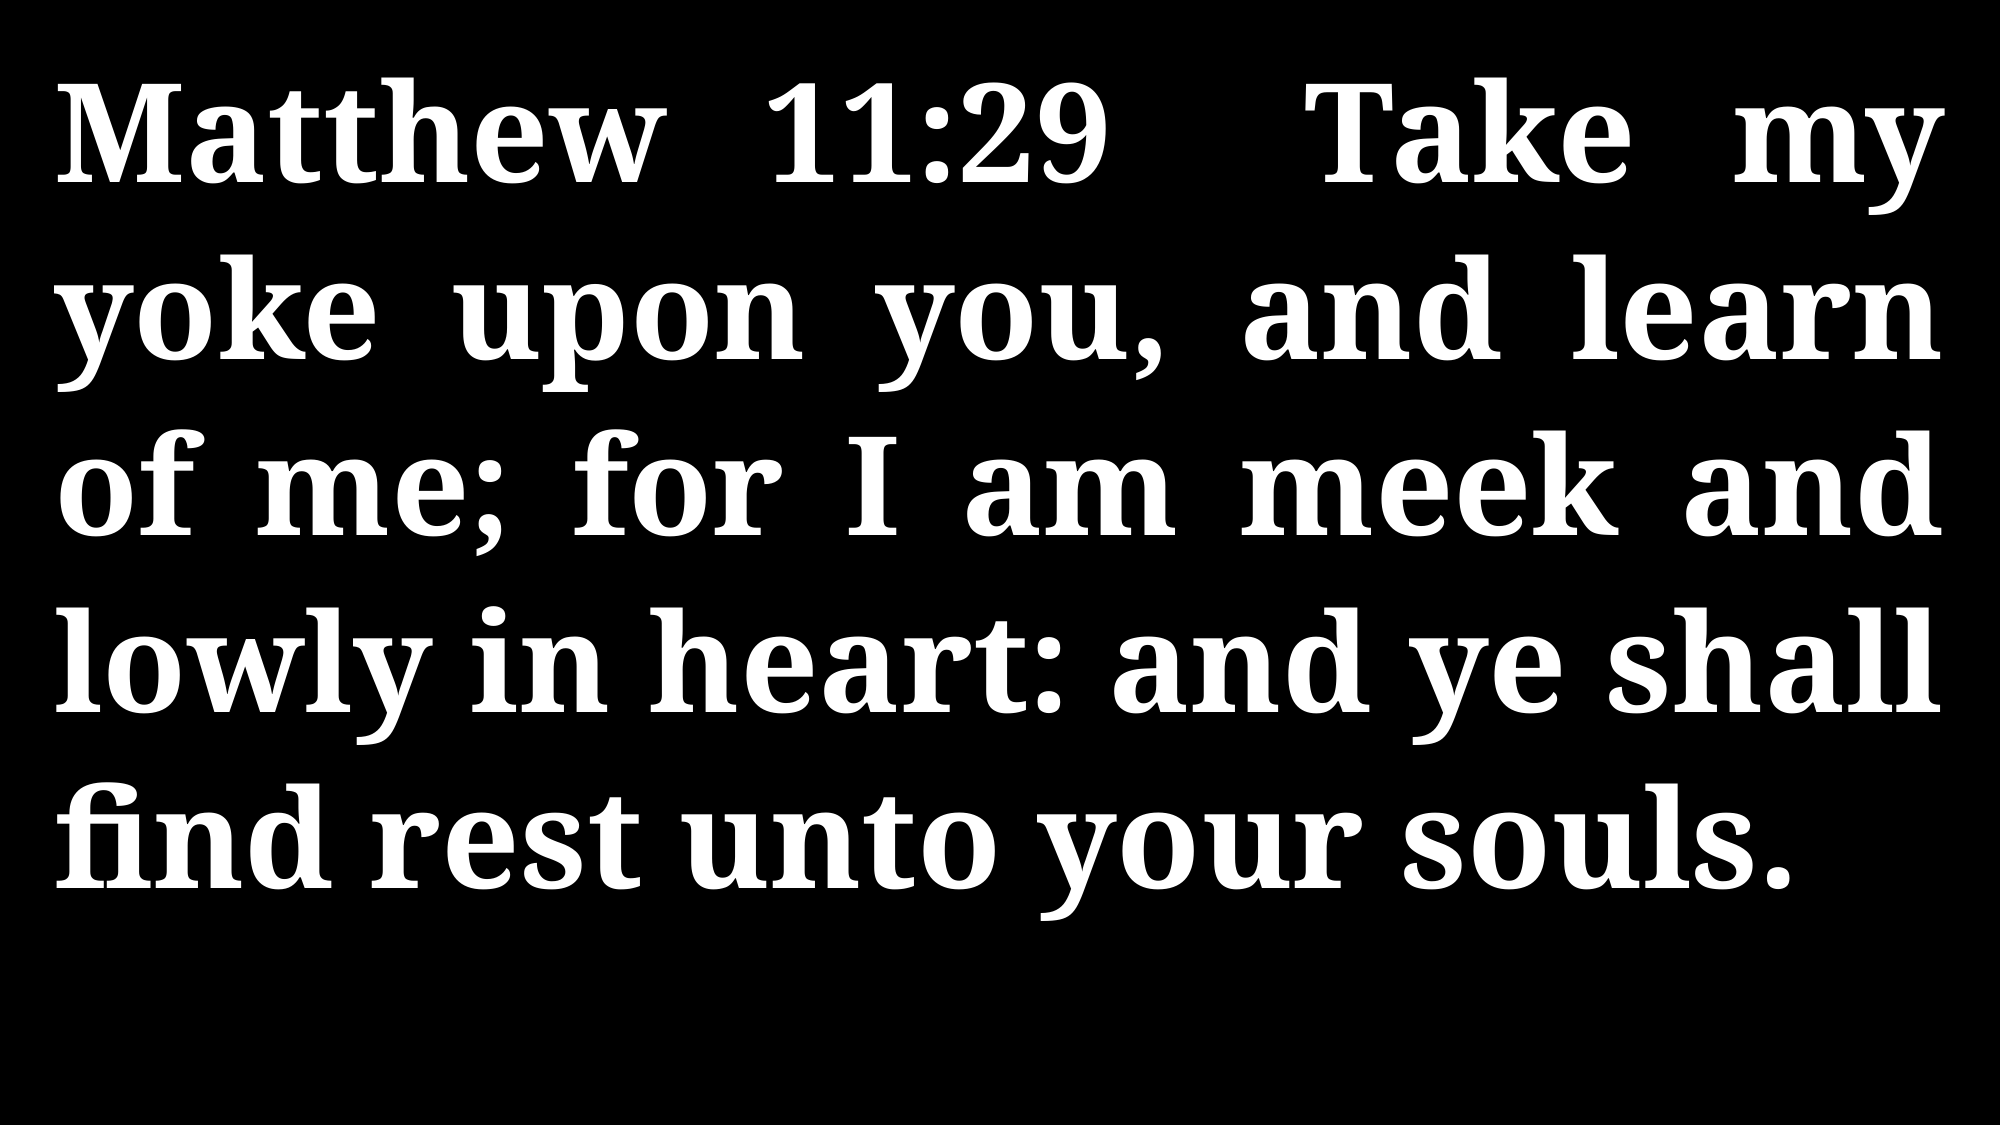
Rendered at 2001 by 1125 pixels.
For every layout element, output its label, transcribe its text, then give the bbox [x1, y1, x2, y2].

text_box Matthew 11:29 Take my yoke upon you, and learn of me; for I am meek and lowly in heart: and ye shall find rest unto your souls. [39, 26, 1961, 924]
